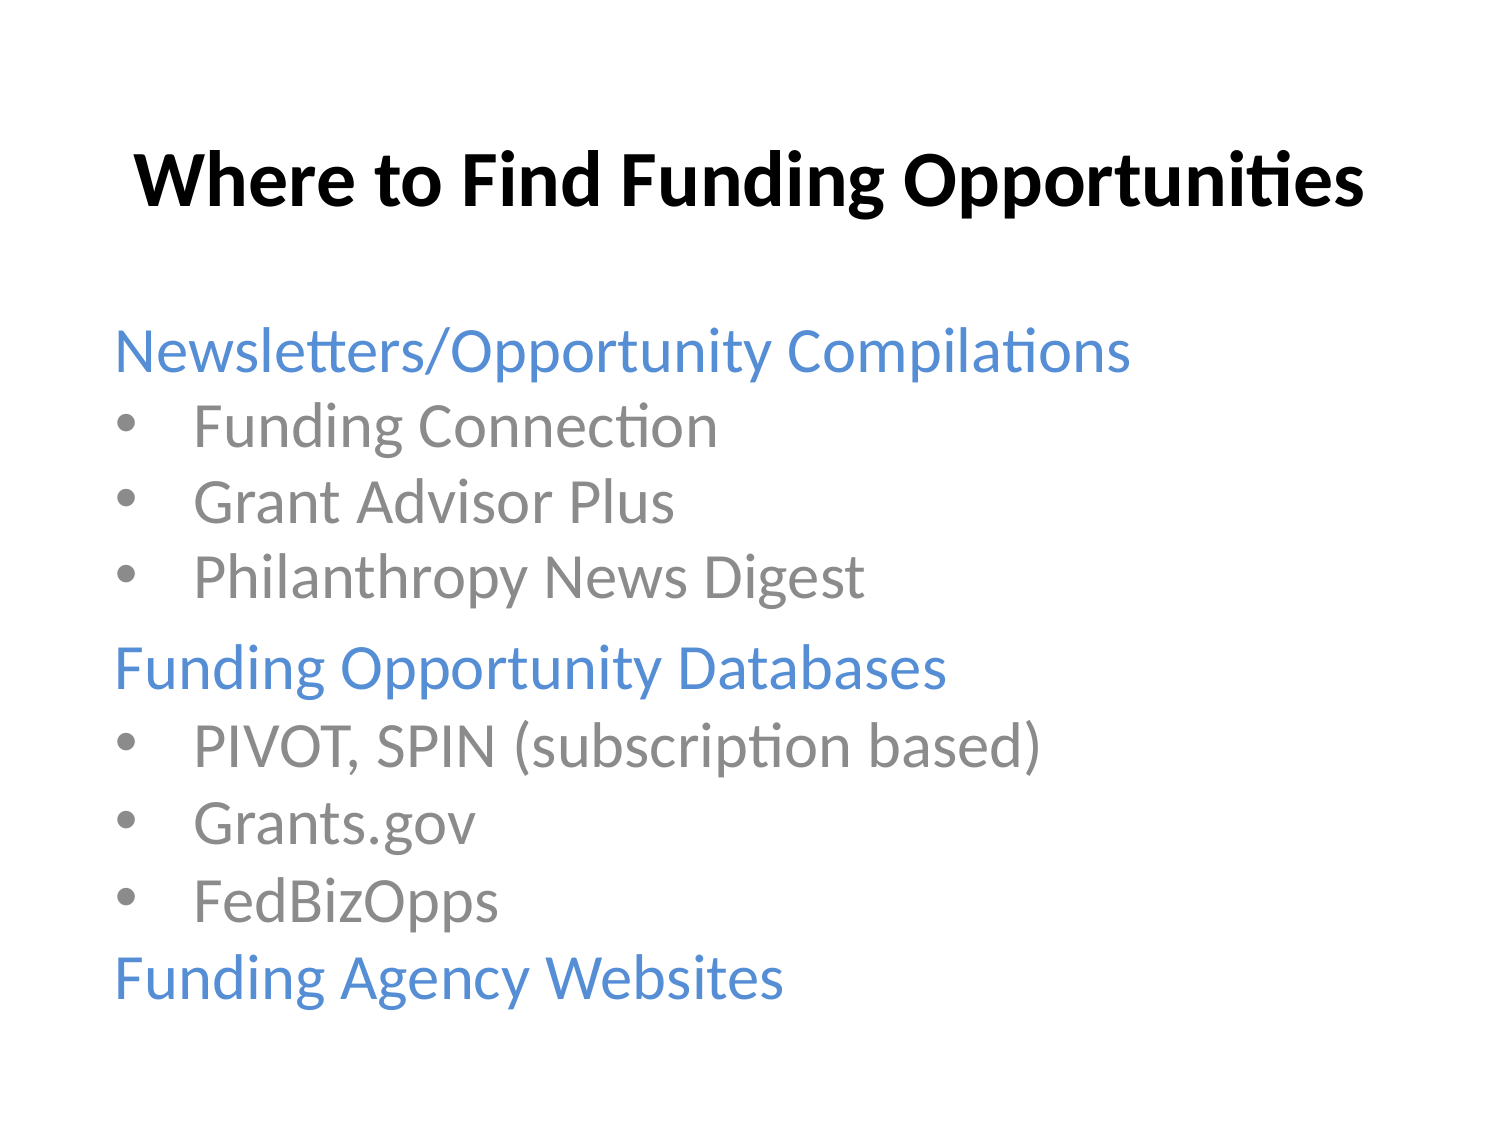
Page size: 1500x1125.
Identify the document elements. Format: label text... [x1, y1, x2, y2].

subtitle Newsletters/Opportunity Compilations Funding Connection Grant Advisor Plus Philanthropy News Digest Funding Opportunity Databases PIVOT, SPIN (subscription based) Grants.gov FedBizOpps Funding Agency Websites [99, 299, 1400, 1025]
title Where to Find Funding Opportunities [112, 75, 1388, 275]
